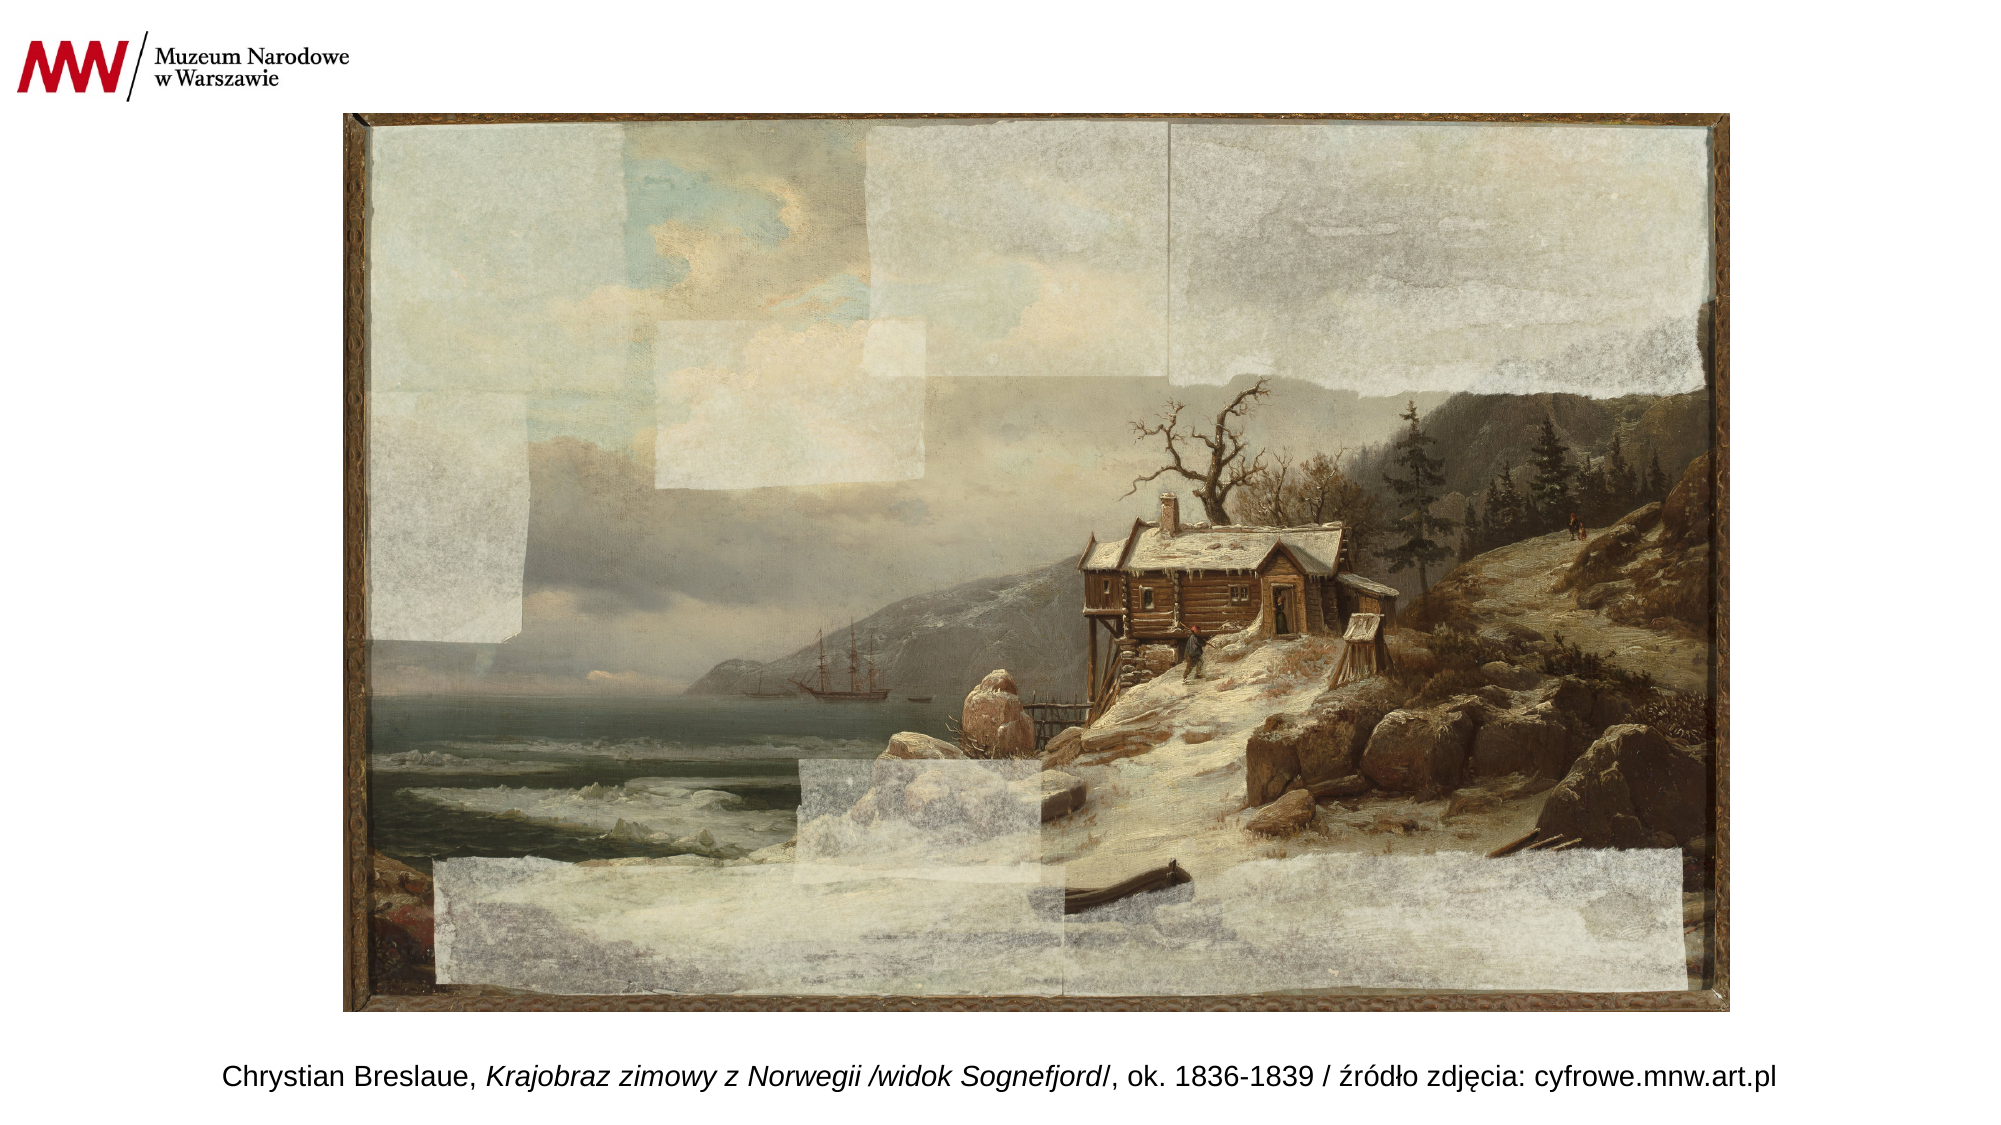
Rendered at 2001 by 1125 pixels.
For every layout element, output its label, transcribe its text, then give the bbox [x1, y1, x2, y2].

picture [343, 113, 1730, 1012]
text_box Chrystian Breslaue, Krajobraz zimowy z Norwegii /widok Sognefjord/, ok. 1836-1839 / źródło zdjęcia: cyfrowe.mnw.art.pl [51, 1050, 1949, 1100]
picture [16, 31, 349, 102]
